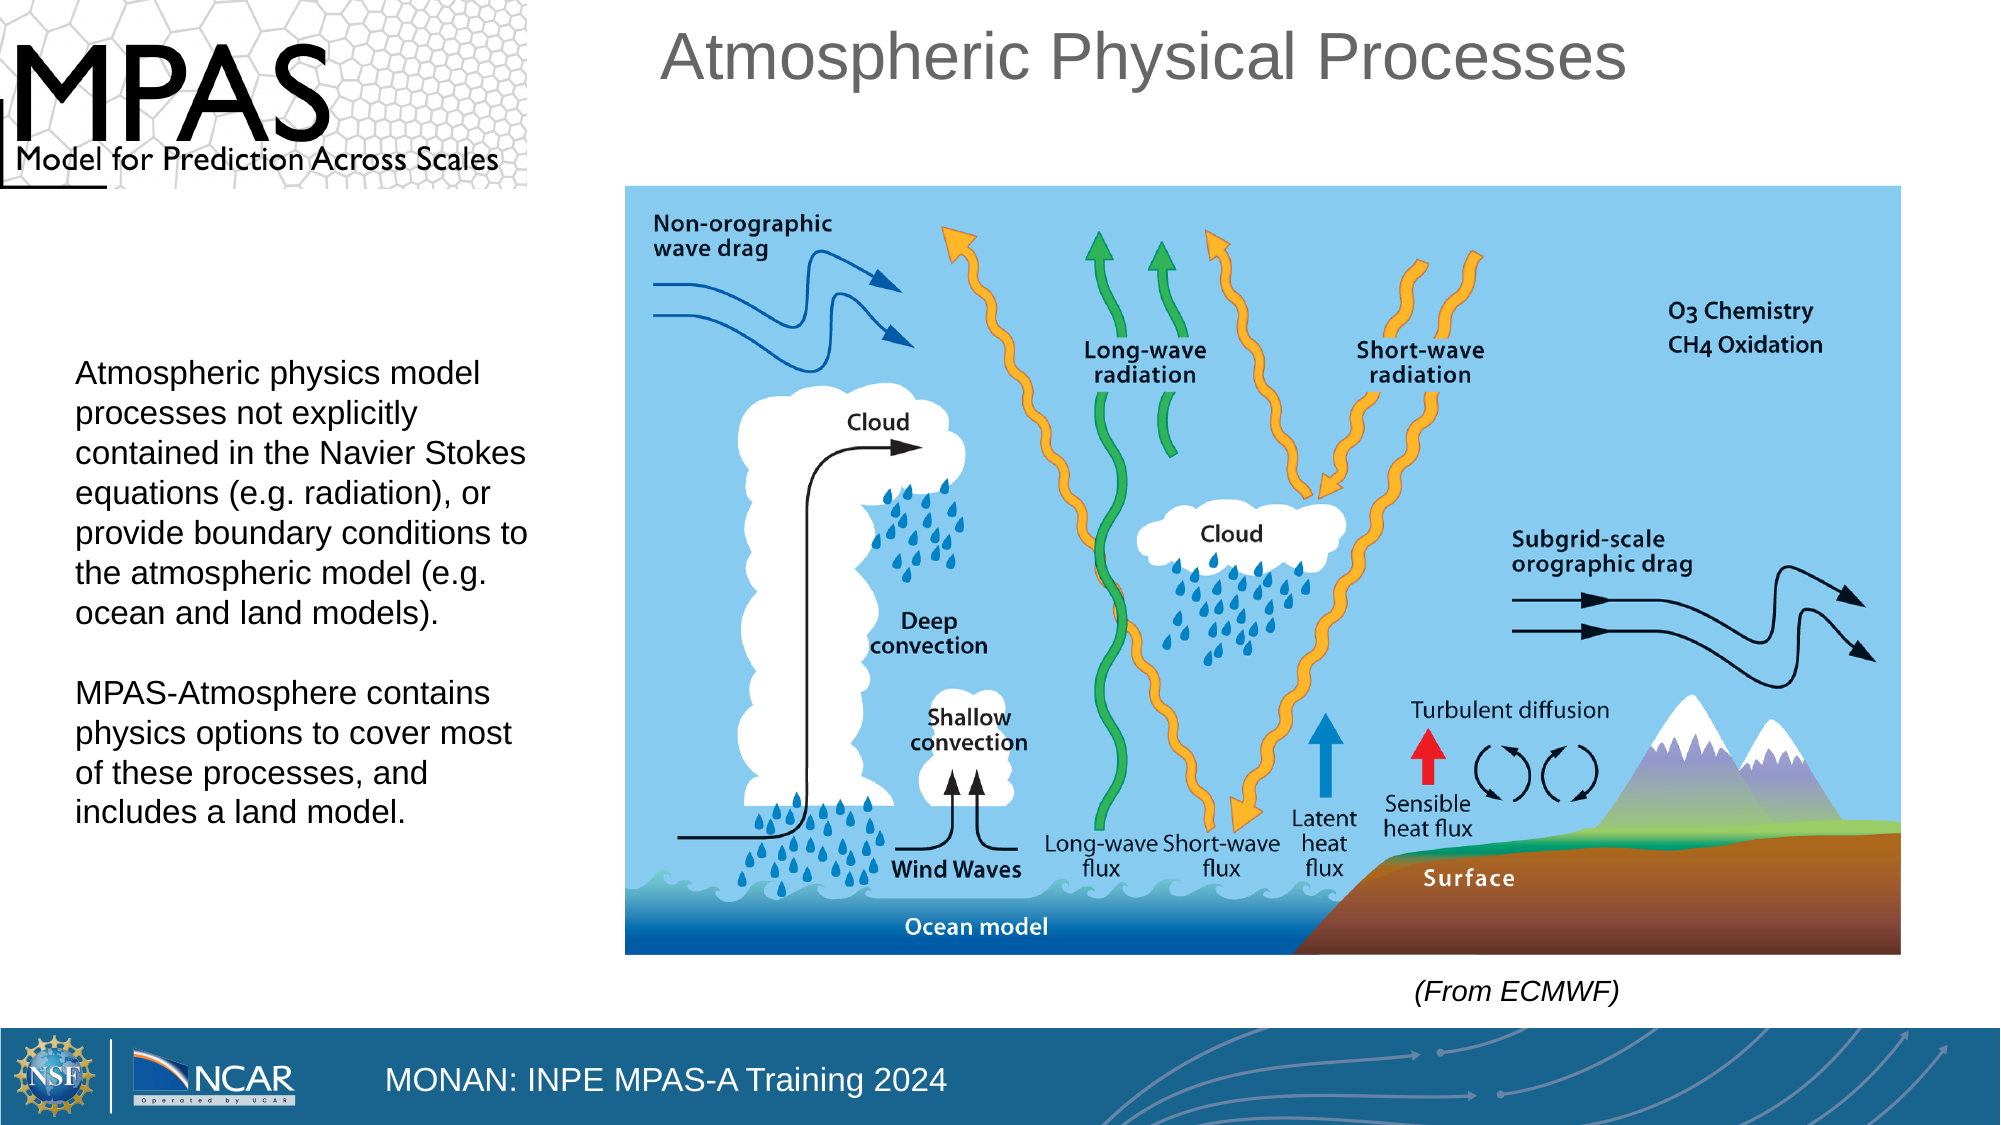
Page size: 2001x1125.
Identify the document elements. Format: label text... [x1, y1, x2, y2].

text_box (From ECMWF) [1399, 964, 1695, 1015]
picture [0, 1027, 2000, 1125]
text_box Atmospheric physics model processes not explicitly contained in the Navier Stokes equations (e.g. radiation), or provide boundary conditions to the atmospheric model (e.g. ocean and land models). MPAS-Atmosphere contains physics options to cover most of these processes, and includes a land model. [60, 344, 559, 838]
picture [0, 0, 528, 189]
picture [625, 185, 1901, 956]
title Atmospheric Physical Processes [594, 0, 1695, 106]
